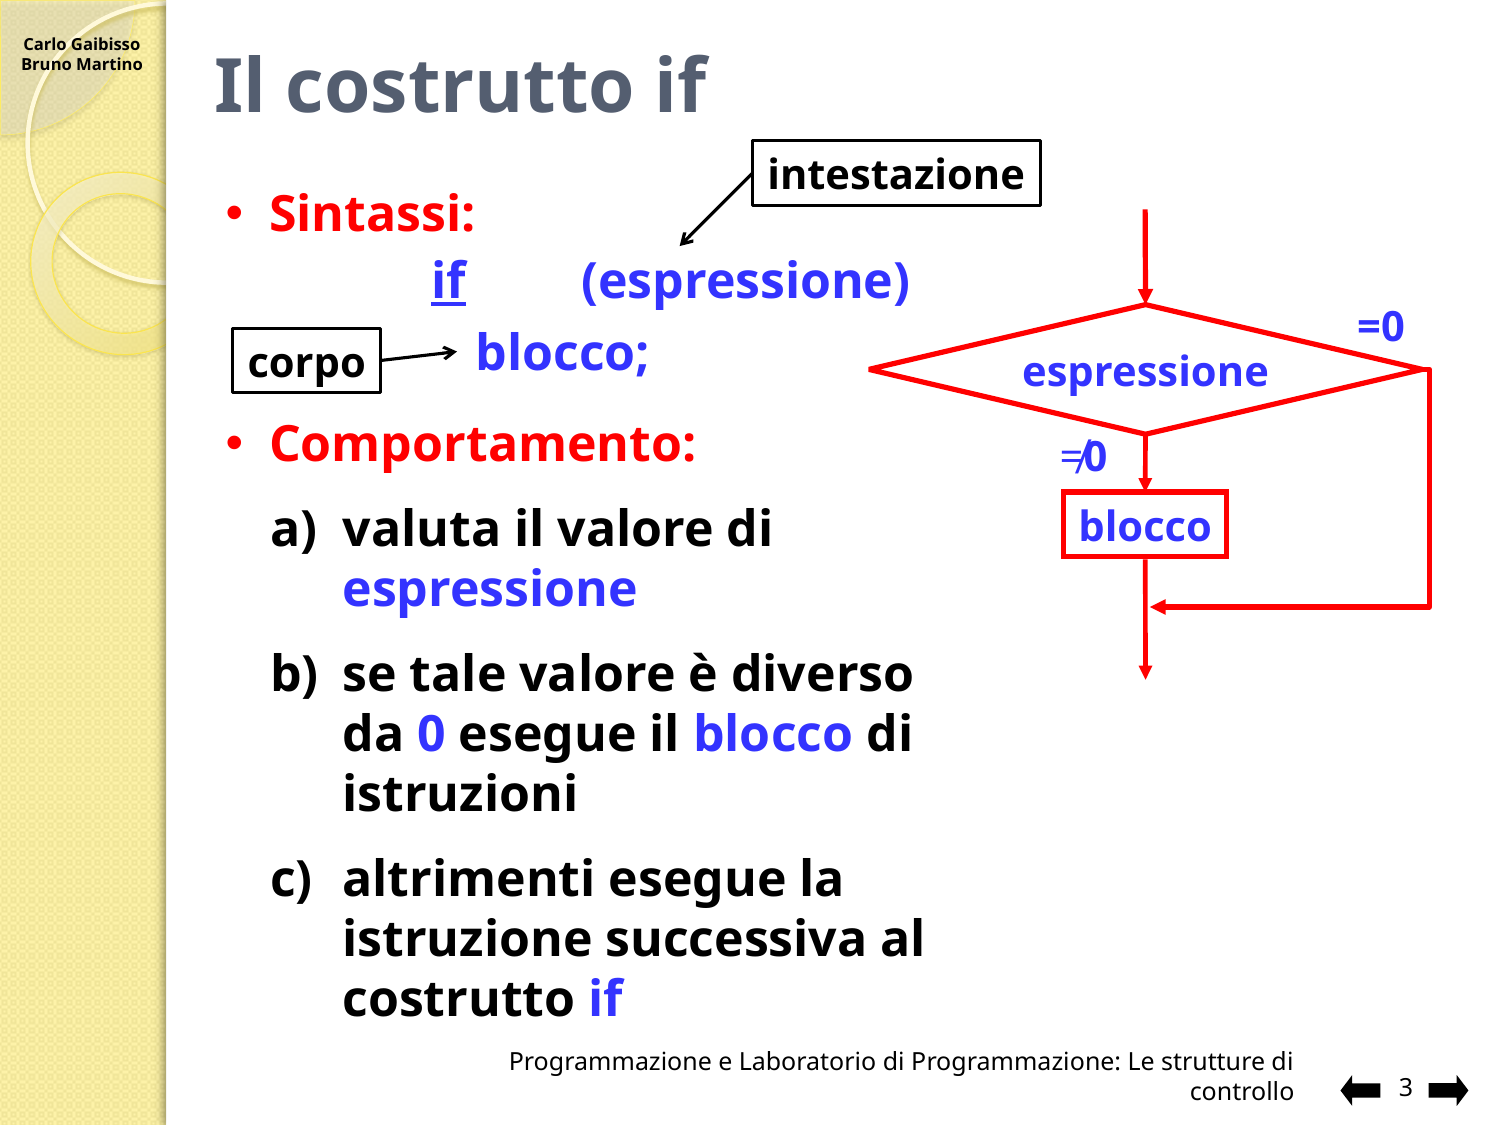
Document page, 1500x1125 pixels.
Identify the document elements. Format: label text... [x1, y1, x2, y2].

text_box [1044, 444, 1225, 680]
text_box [1229, 291, 1430, 608]
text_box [234, 327, 458, 394]
title Il costrutto if [199, 29, 1430, 136]
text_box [679, 140, 1032, 247]
footer Programmazione e Laboratorio di Programmazione: Le strutture di controllo [478, 1034, 1310, 1113]
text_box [890, 209, 1401, 435]
text_box Sintassi: if (espressione) blocco; Comportamento: valuta il valore di espressione se tale valore è diverso da 0 esegue il blocco di istruzioni altrimenti esegue la istruzione successiva al costrutto if [210, 174, 985, 1035]
slide_number 3 [1324, 1034, 1488, 1113]
